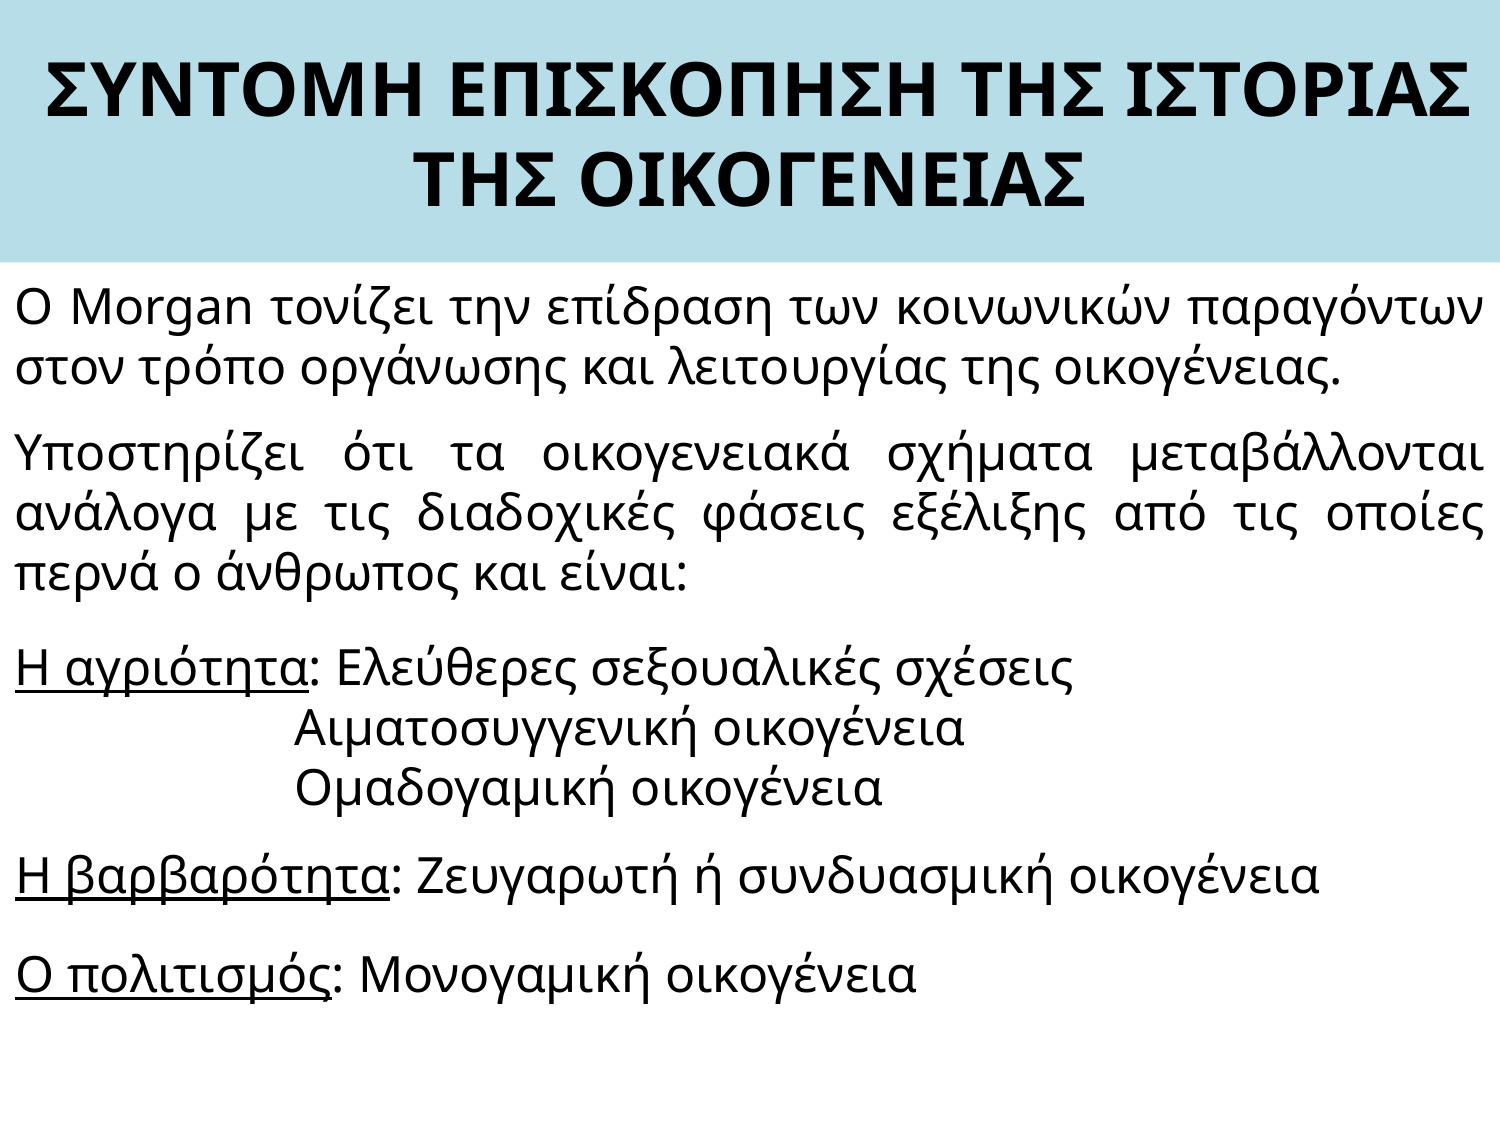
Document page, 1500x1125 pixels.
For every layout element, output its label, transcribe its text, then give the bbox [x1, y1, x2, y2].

text_box Η βαρβαρότητα: Ζευγαρωτή ή συνδυασμική οικογένεια [0, 836, 1495, 911]
text_box Ο πολιτισμός: Μονογαμική οικογένεια [0, 935, 1495, 1011]
text_box [1033, 656, 1317, 718]
title ΣΥΝΤΟΜΗ ΕΠΙΣΚΟΠΗΣΗ ΤΗΣ ΙΣΤΟΡΙΑΣ ΤΗΣ ΟΙΚΟΓΕΝΕΙΑΣ [0, 0, 1500, 263]
text_box Υποστηρίζει ότι τα οικογενειακά σχήματα μεταβάλλονται ανάλογα με τις διαδοχικές φάσεις εξέλιξης από τις οποίες περνά ο άνθρωπος και είναι: [0, 412, 1500, 608]
text_box Η αγριότητα: Ελεύθερες σεξουαλικές σχέσεις Αιματοσυγγενική οικογένεια Ομαδογαμική οικογένεια [0, 628, 1500, 824]
text_box O Morgan τονίζει την επίδραση των κοινωνικών παραγόντων στον τρόπο οργάνωσης και λειτουργίας της οικογένειας. [0, 267, 1500, 402]
